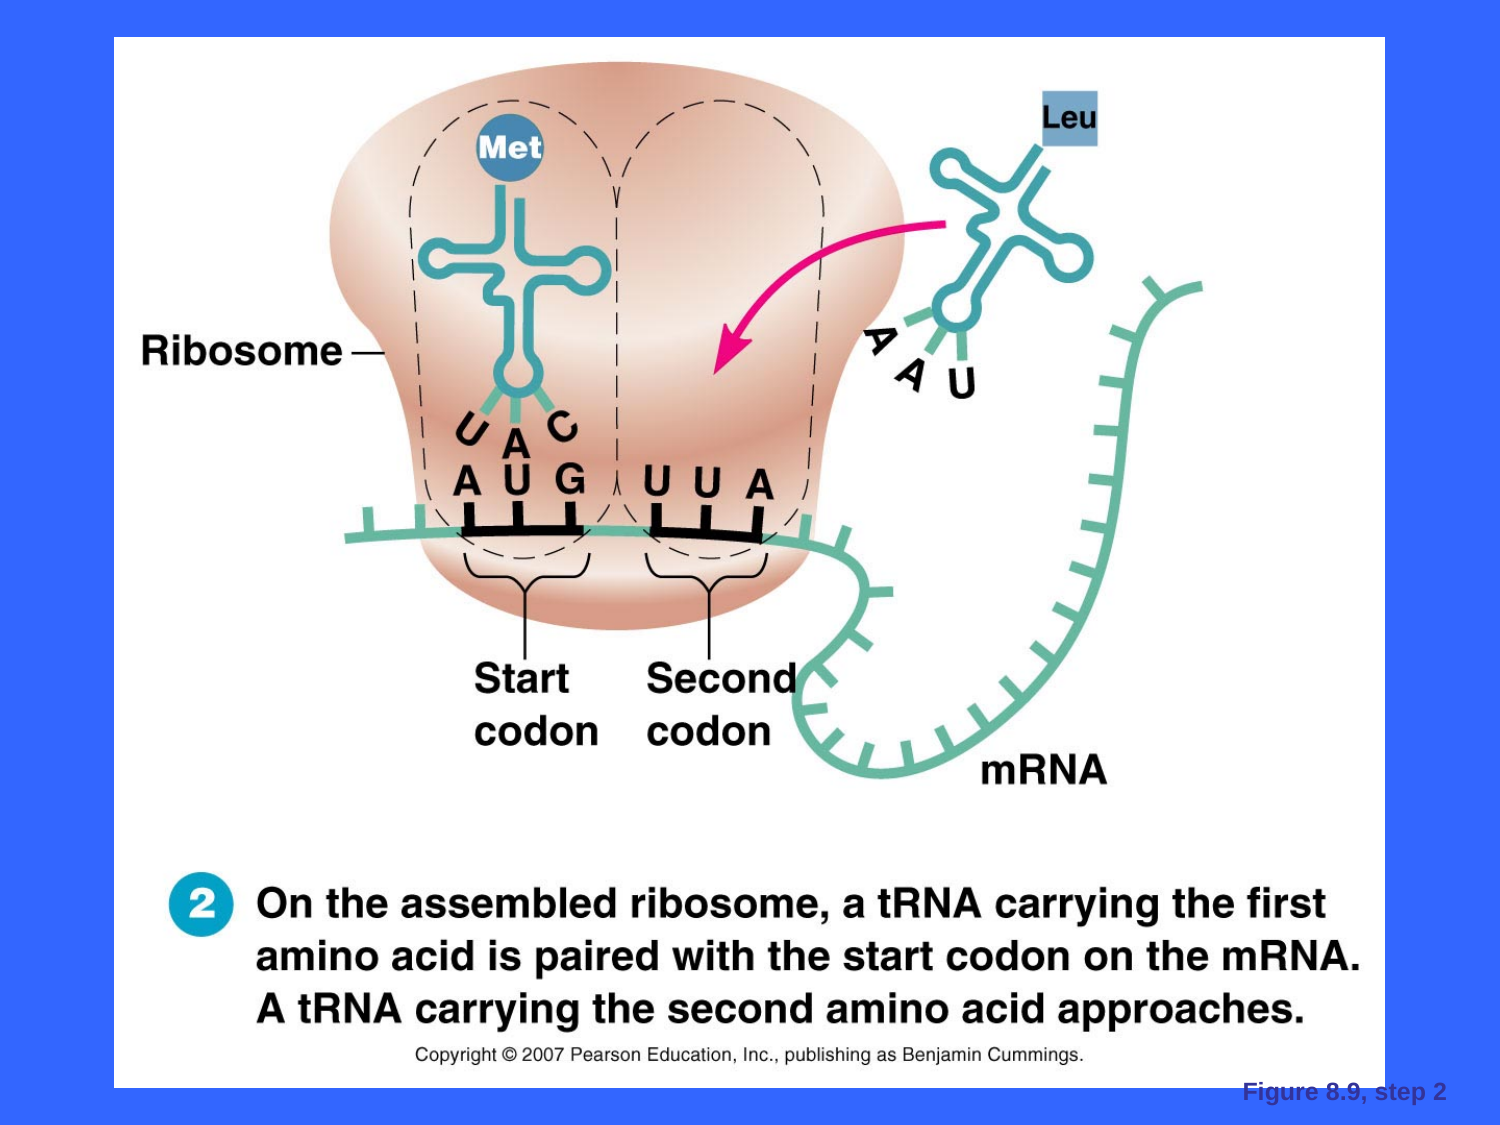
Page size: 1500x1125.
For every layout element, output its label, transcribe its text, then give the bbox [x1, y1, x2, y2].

picture [114, 37, 1386, 1088]
text_box Figure 8.9, step 2 [1012, 1067, 1463, 1113]
